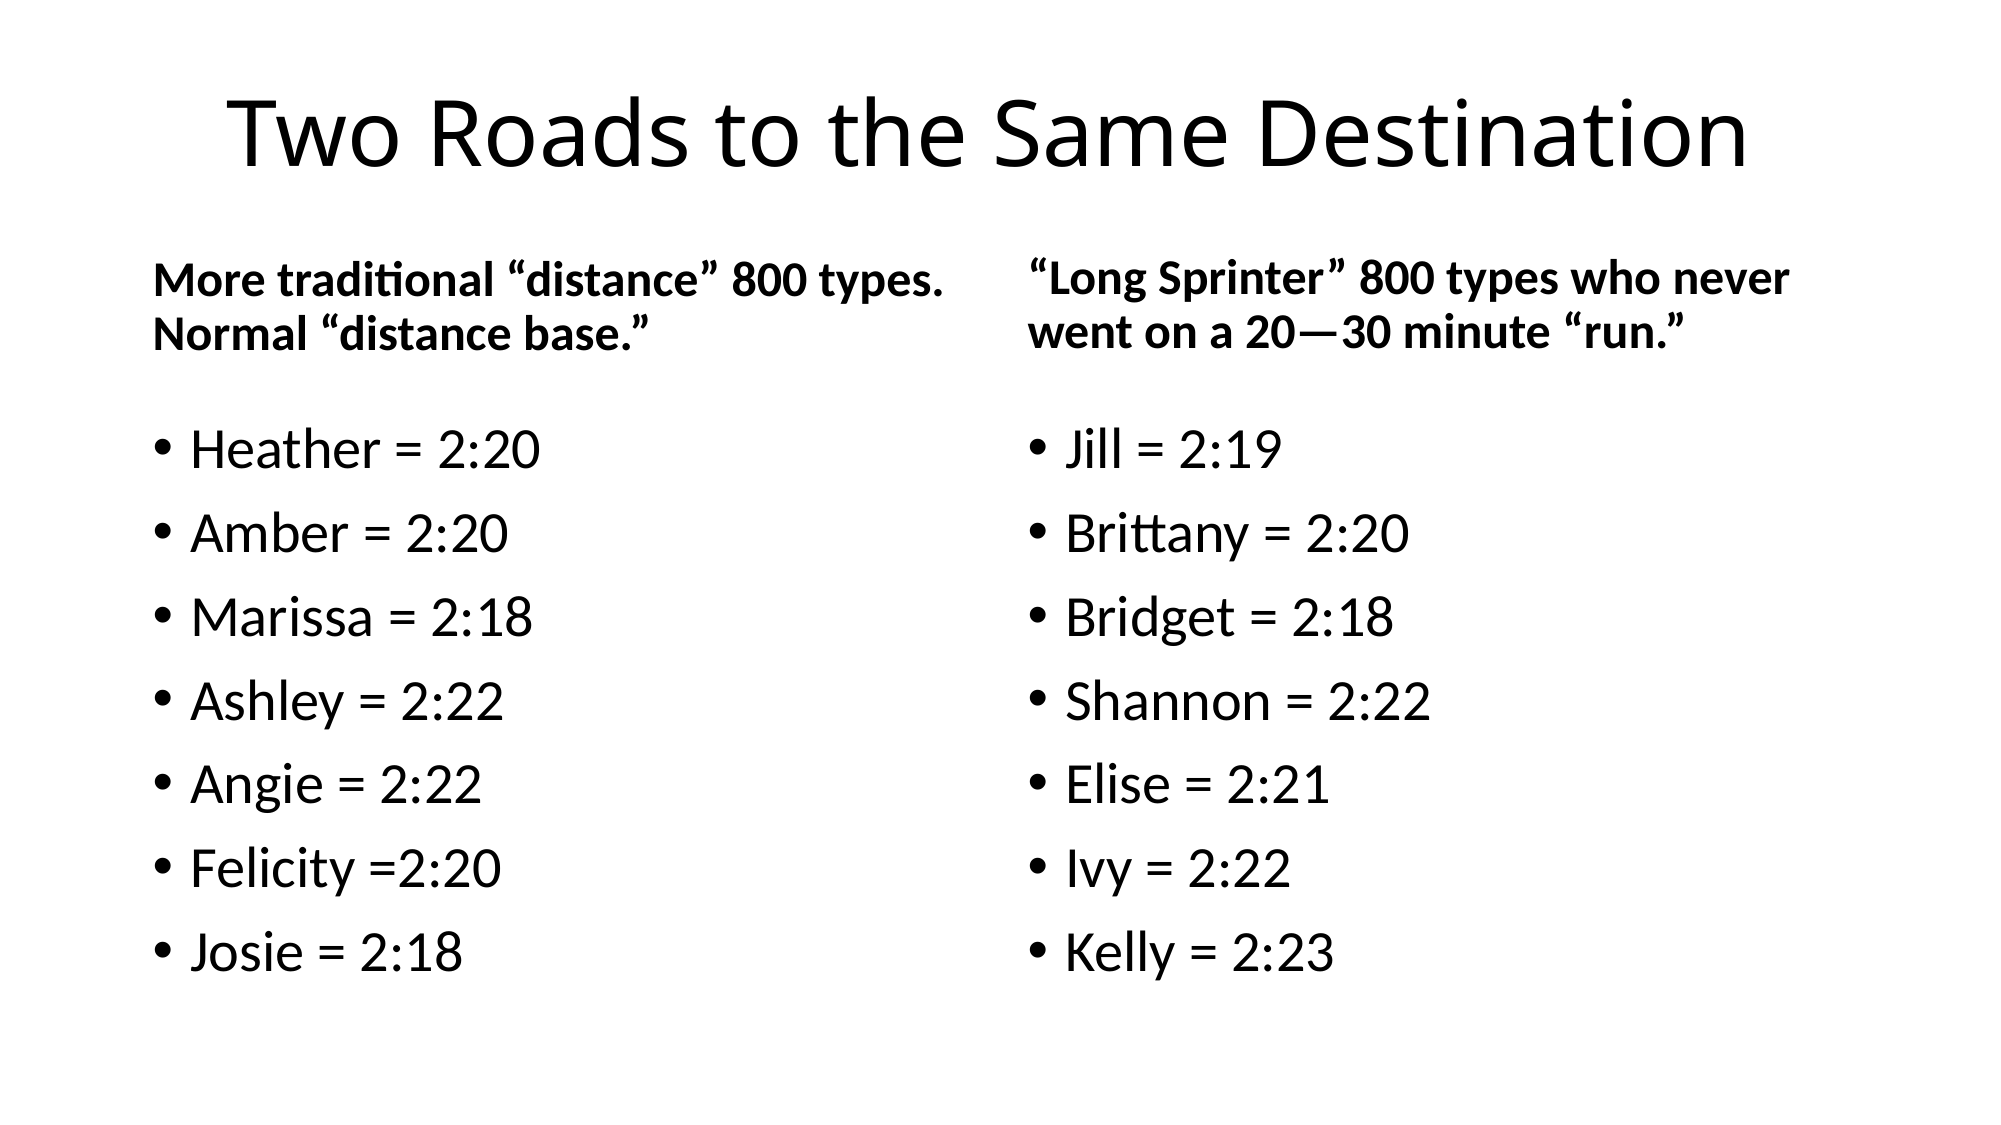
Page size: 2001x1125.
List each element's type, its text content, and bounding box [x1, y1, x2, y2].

list “Long Sprinter” 800 types who never went on a 20—30 minute “run.” [1012, 214, 1841, 410]
list More traditional “distance” 800 types. Normal “distance base.” [137, 214, 967, 369]
list Jill = 2:19 Brittany = 2:20 Bridget = 2:18 Shannon = 2:22 Elise = 2:21 Ivy = 2:22 Kelly = 2:23 [1012, 410, 1863, 1016]
list Heather = 2:20 Amber = 2:20 Marissa = 2:18 Ashley = 2:22 Angie = 2:22 Felicity =2:20 Josie = 2:18 [137, 410, 984, 1016]
title Two Roads to the Same Destination [137, 59, 1841, 215]
